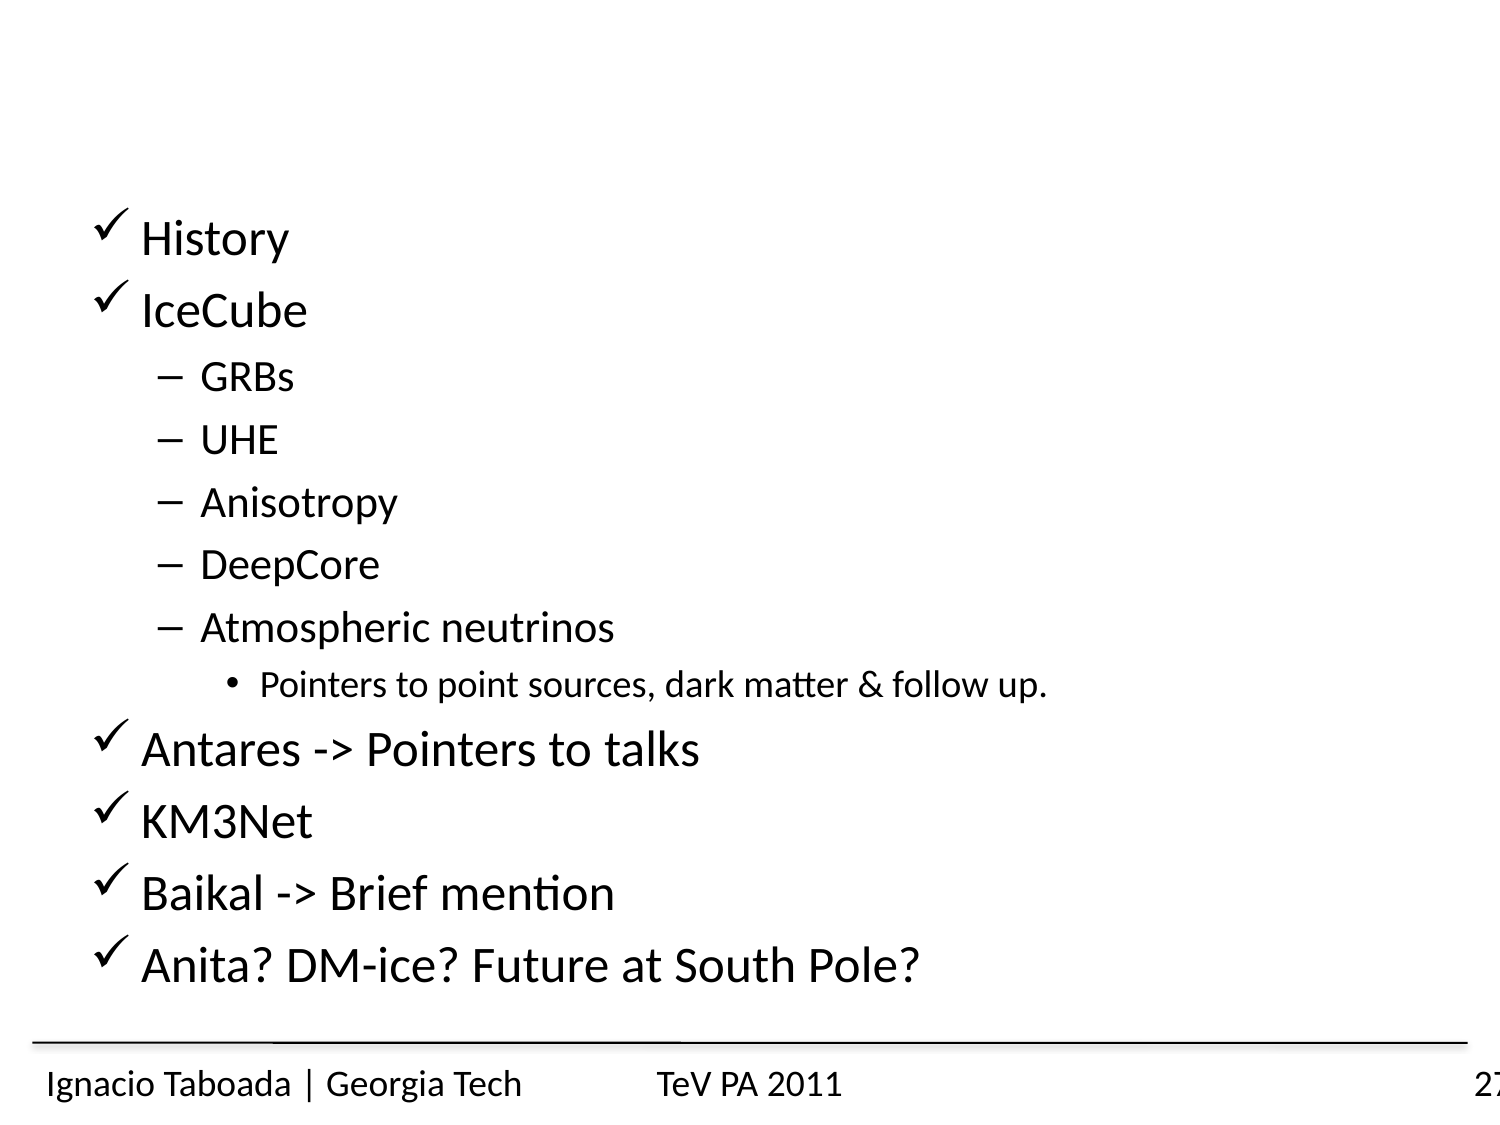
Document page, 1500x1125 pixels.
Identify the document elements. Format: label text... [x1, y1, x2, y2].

list History IceCube GRBs UHE Anisotropy DeepCore Atmospheric neutrinos Pointers to point sources, dark matter & follow up. Antares -> Pointers to talks KM3Net Baikal -> Brief mention Anita? DM-ice? Future at South Pole? [75, 196, 1425, 1005]
